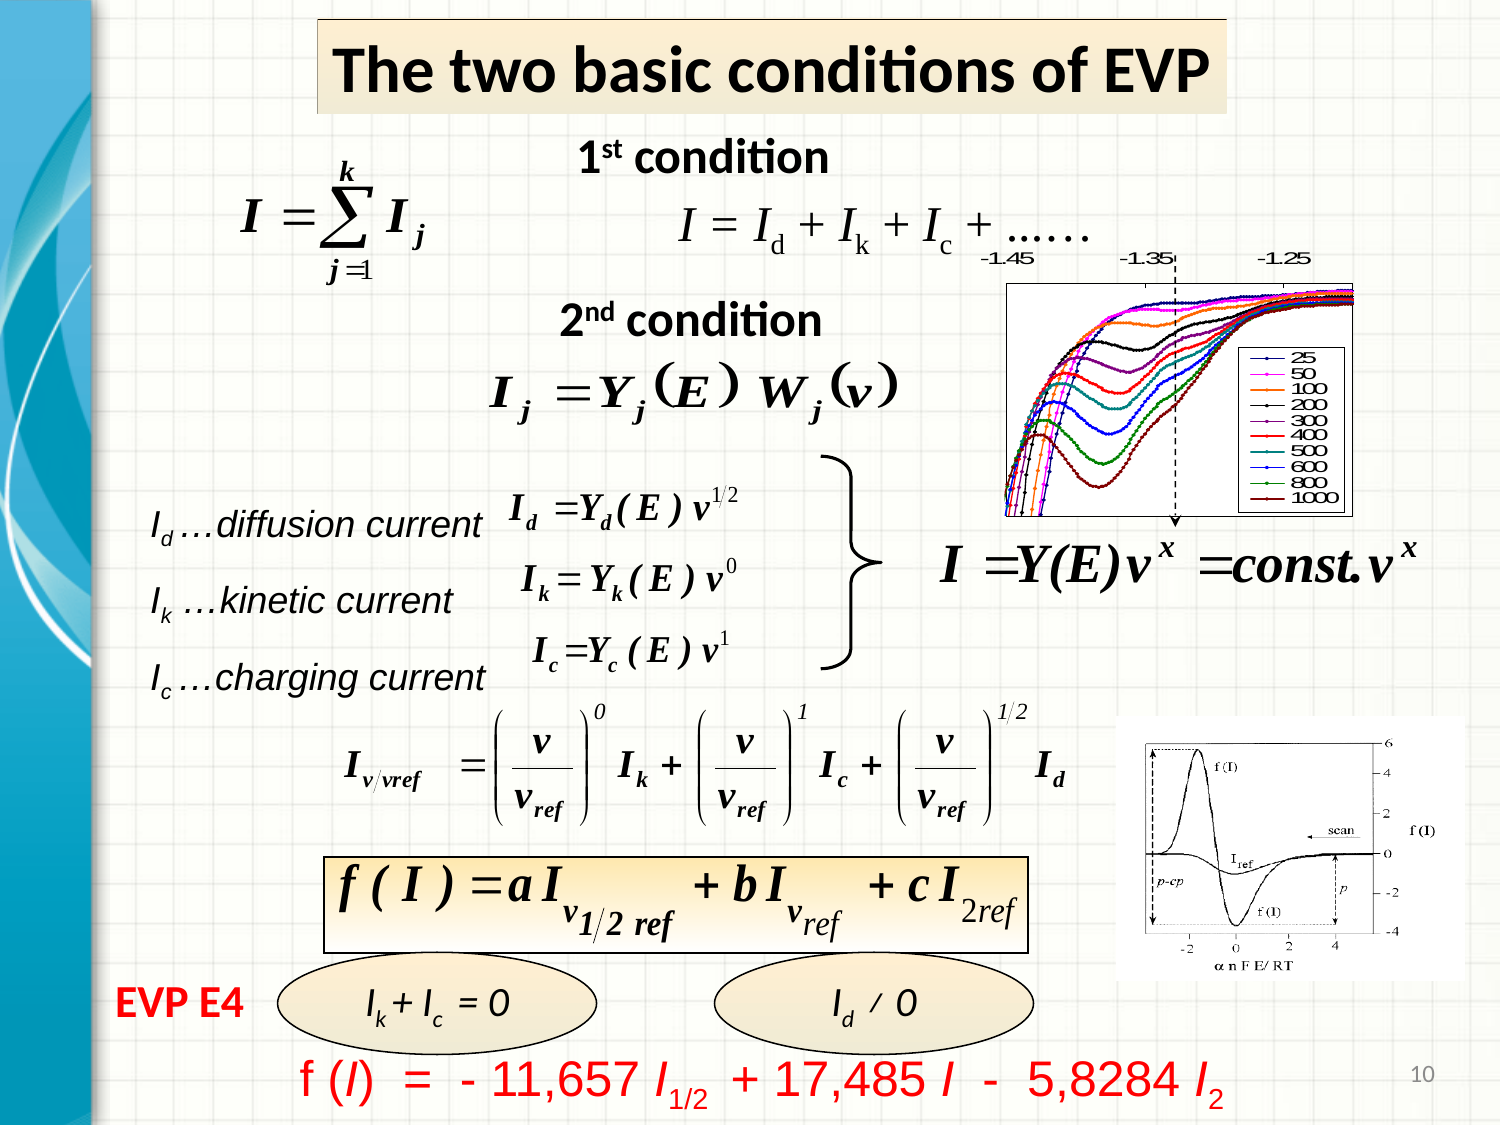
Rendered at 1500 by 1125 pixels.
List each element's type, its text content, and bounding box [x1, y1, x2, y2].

text_box 1st condition [403, 116, 1004, 192]
text_box EVP E4 [100, 964, 278, 1034]
picture [0, 0, 1500, 1125]
text_box Ik + Ic = 0 [278, 961, 597, 1055]
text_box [135, 455, 1430, 688]
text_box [324, 857, 1028, 952]
text_box The two basic conditions of EVP [317, 18, 1227, 114]
text_box 2nd condition [360, 278, 957, 354]
slide_number 10 [1254, 1042, 1450, 1103]
text_box I = Id + Ik + Ic + ...… [596, 184, 1176, 268]
text_box f (I) = - 11,657 I1/2 + 17,485 I - 5,8284 I2 [284, 1025, 1254, 1123]
text_box Id ≠ 0 [714, 961, 1034, 1055]
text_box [336, 692, 1074, 834]
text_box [478, 361, 910, 436]
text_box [229, 148, 443, 295]
